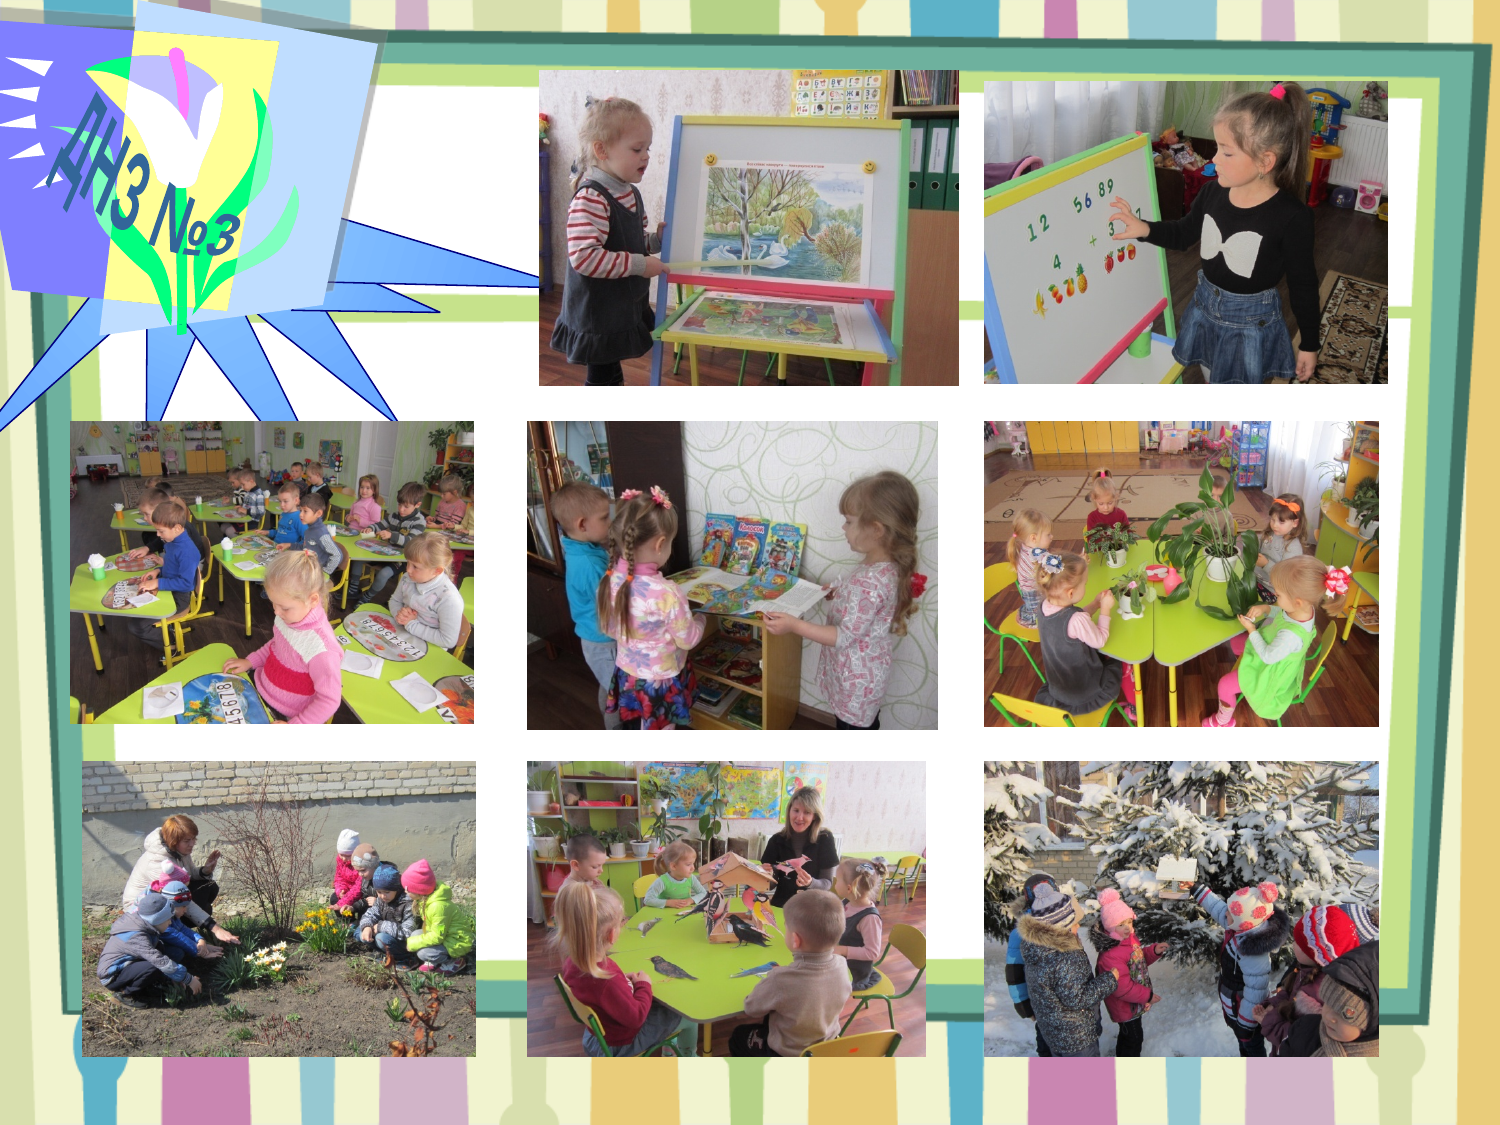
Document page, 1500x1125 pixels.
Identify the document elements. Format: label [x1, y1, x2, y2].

text_box [384, 231, 533, 288]
text_box [201, 344, 298, 420]
text_box [384, 287, 441, 313]
text_box [0, 344, 99, 432]
picture [0, 0, 1500, 1125]
text_box [295, 344, 397, 420]
text_box [146, 344, 193, 420]
